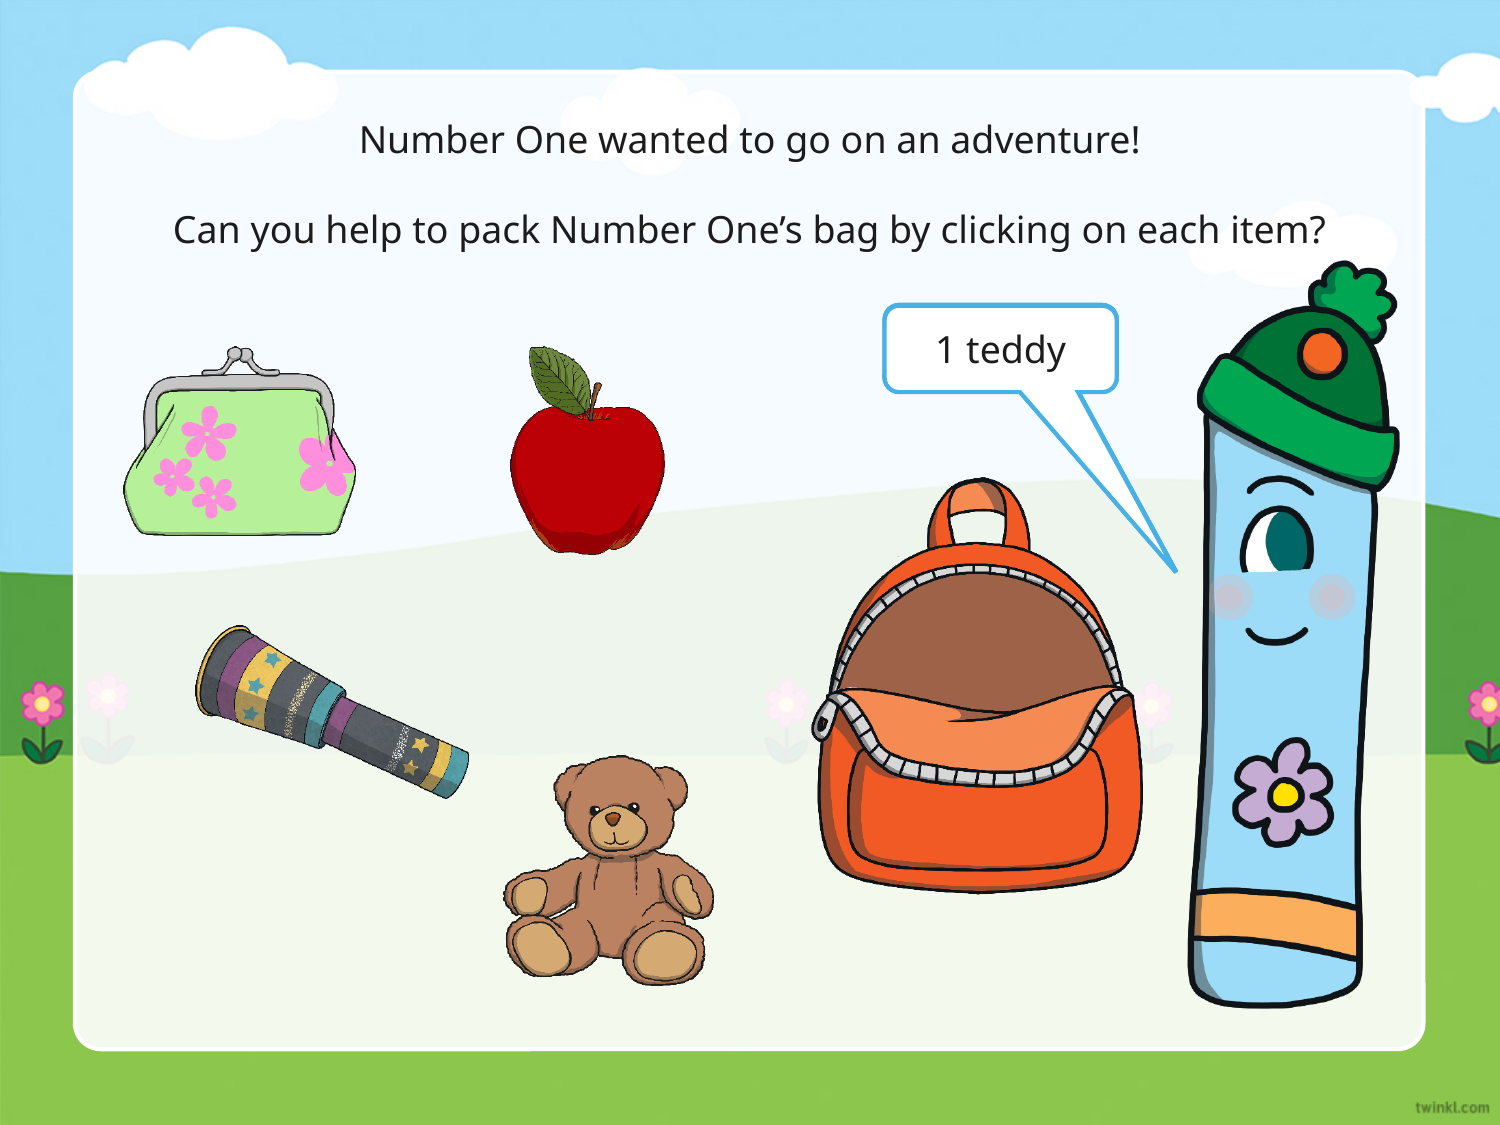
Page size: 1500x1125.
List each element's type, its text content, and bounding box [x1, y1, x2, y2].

picture [0, 0, 1500, 1125]
text_box 1 teddy [883, 304, 1118, 380]
text_box Number One wanted to go on an adventure! Can you help to pack Number One’s bag by clicking on each item? [123, 115, 1376, 251]
